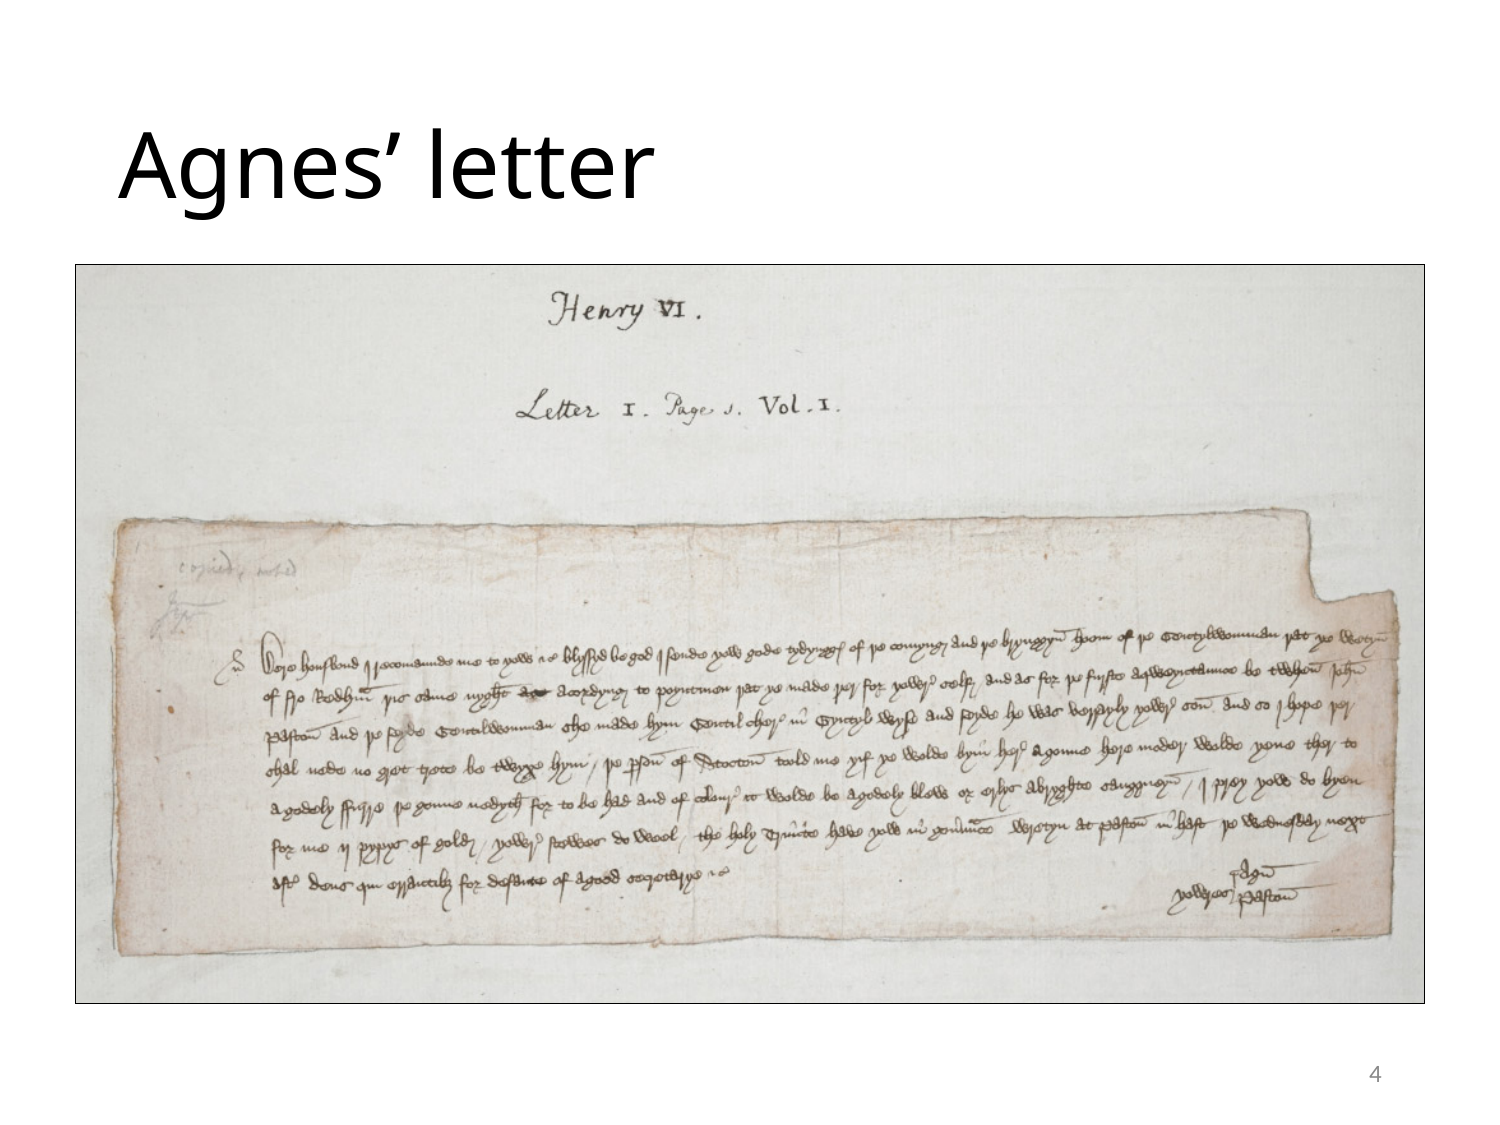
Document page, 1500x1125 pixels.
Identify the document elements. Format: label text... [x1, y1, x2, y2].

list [74, 264, 1425, 1004]
slide_number 4 [1059, 1042, 1397, 1103]
title Agnes’ letter [103, 59, 1397, 264]
